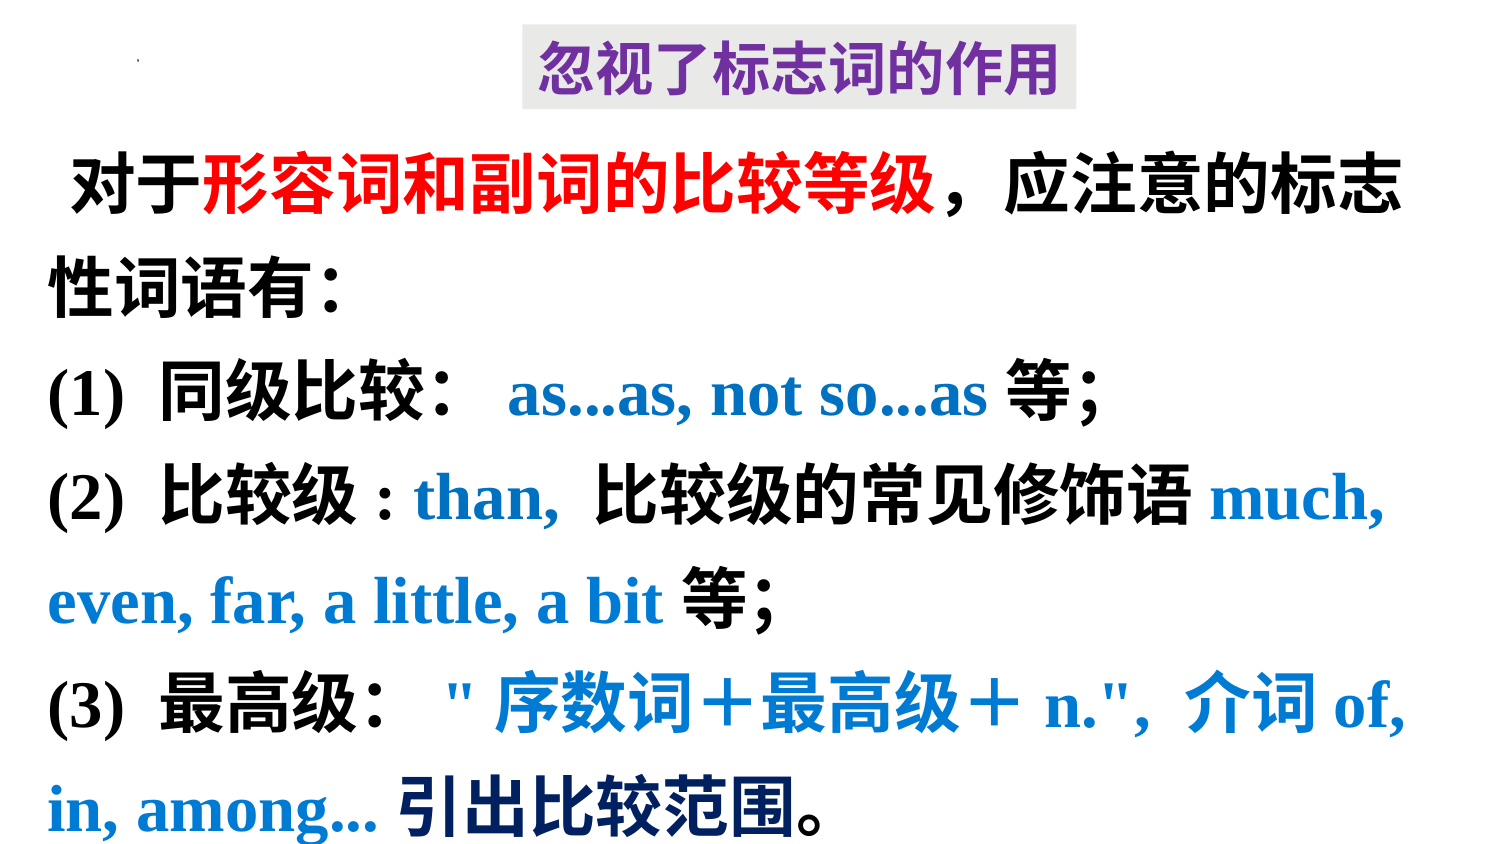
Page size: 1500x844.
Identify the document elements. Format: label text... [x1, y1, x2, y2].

text_box 忽视了标志词的作用 [522, 24, 1077, 110]
text_box 对于形容词和副词的比较等级，应注意的标志性词语有： (1) 同级比较：as...as, not so...as等； (2) 比较级: than, 比较级的常见修饰语much, even, far, a little, a bit等； (3) 最高级："序数词＋最高级＋n.", 介词of, in, among...引出比较范围。 [32, 110, 1475, 844]
